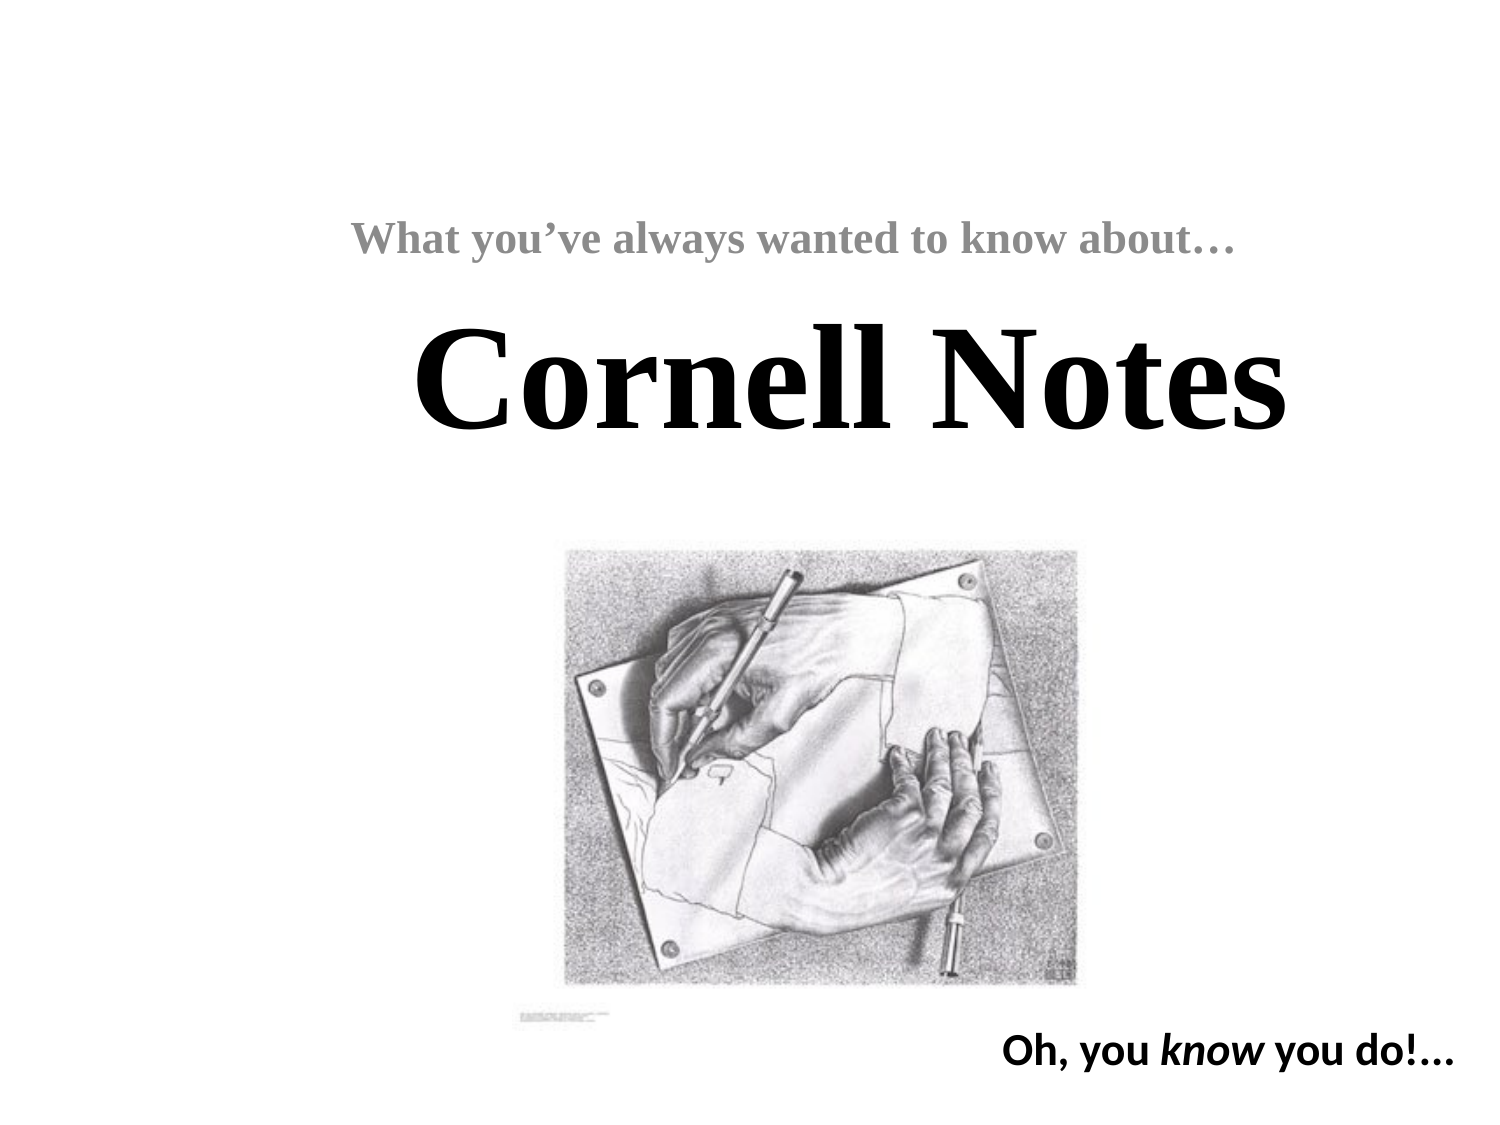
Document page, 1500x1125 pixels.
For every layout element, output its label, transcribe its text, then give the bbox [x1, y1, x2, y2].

picture [512, 512, 1126, 1031]
title Cornell Notes [375, 300, 1325, 488]
subtitle What you’ve always wanted to know about… [249, 200, 1338, 300]
text_box Oh, you know you do!... [987, 1012, 1500, 1083]
